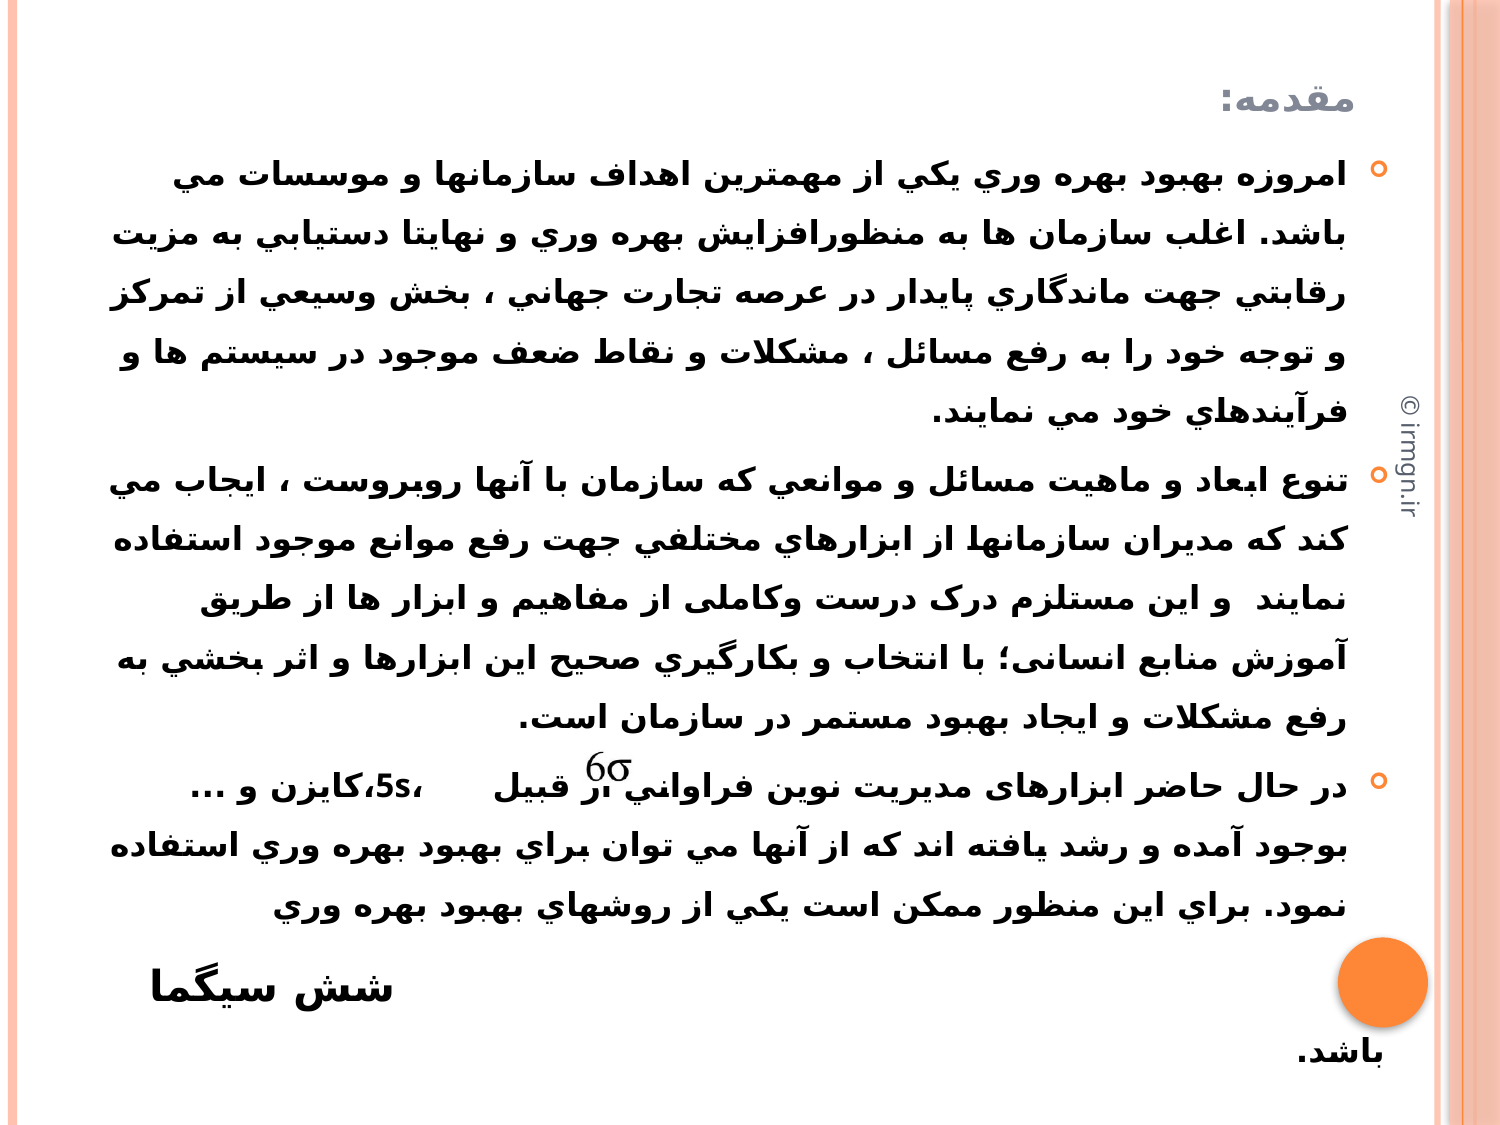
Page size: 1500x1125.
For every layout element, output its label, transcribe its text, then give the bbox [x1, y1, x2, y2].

picture [583, 749, 636, 787]
list امروزه بهبود بهره وري يكي از مهمترين اهداف سازمانها و موسسات مي باشد. اغلب سازمان ها به منظورافزايش بهره وري و نهايتا دستيابي به مزيت رقابتي جهت ماندگاري پايدار در عرصه تجارت جهاني ، بخش وسيعي از تمركز و توجه خود را به رفع مسائل ، مشكلات و نقاط ضعف موجود در سيستم ها و فرآیندهاي خود مي نمايند. تنوع ابعاد و ماهيت مسائل و موانعي كه سازمان با آنها روبروست ، ايجاب مي كند كه مديران سازمانها از ابزارهاي مختلفي جهت رفع موانع موجود استفاده نمايند و این مستلزم درک درست وکاملی از مفاهیم و ابزار ها از طریق آموزش منابع انسانی؛ با انتخاب و بكارگيري صحيح اين ابزارها و اثر بخشي به رفع مشكلات و ايجاد بهبود مستمر در سازمان است. در حال حاضر ابزارهای مديريت نوين فراواني از قبيل ،5s،كايزن و ... بوجود آمده و رشد يافته اند كه از آنها مي توان براي بهبود بهره وري استفاده نمود. براي اين منظور ممكن است يكي از روشهاي بهبود بهره وري شش سيگما باشد. [76, 125, 1400, 1083]
footer © irmgn.ir [1379, 380, 1440, 906]
title مقدمه: [1198, 30, 1371, 125]
